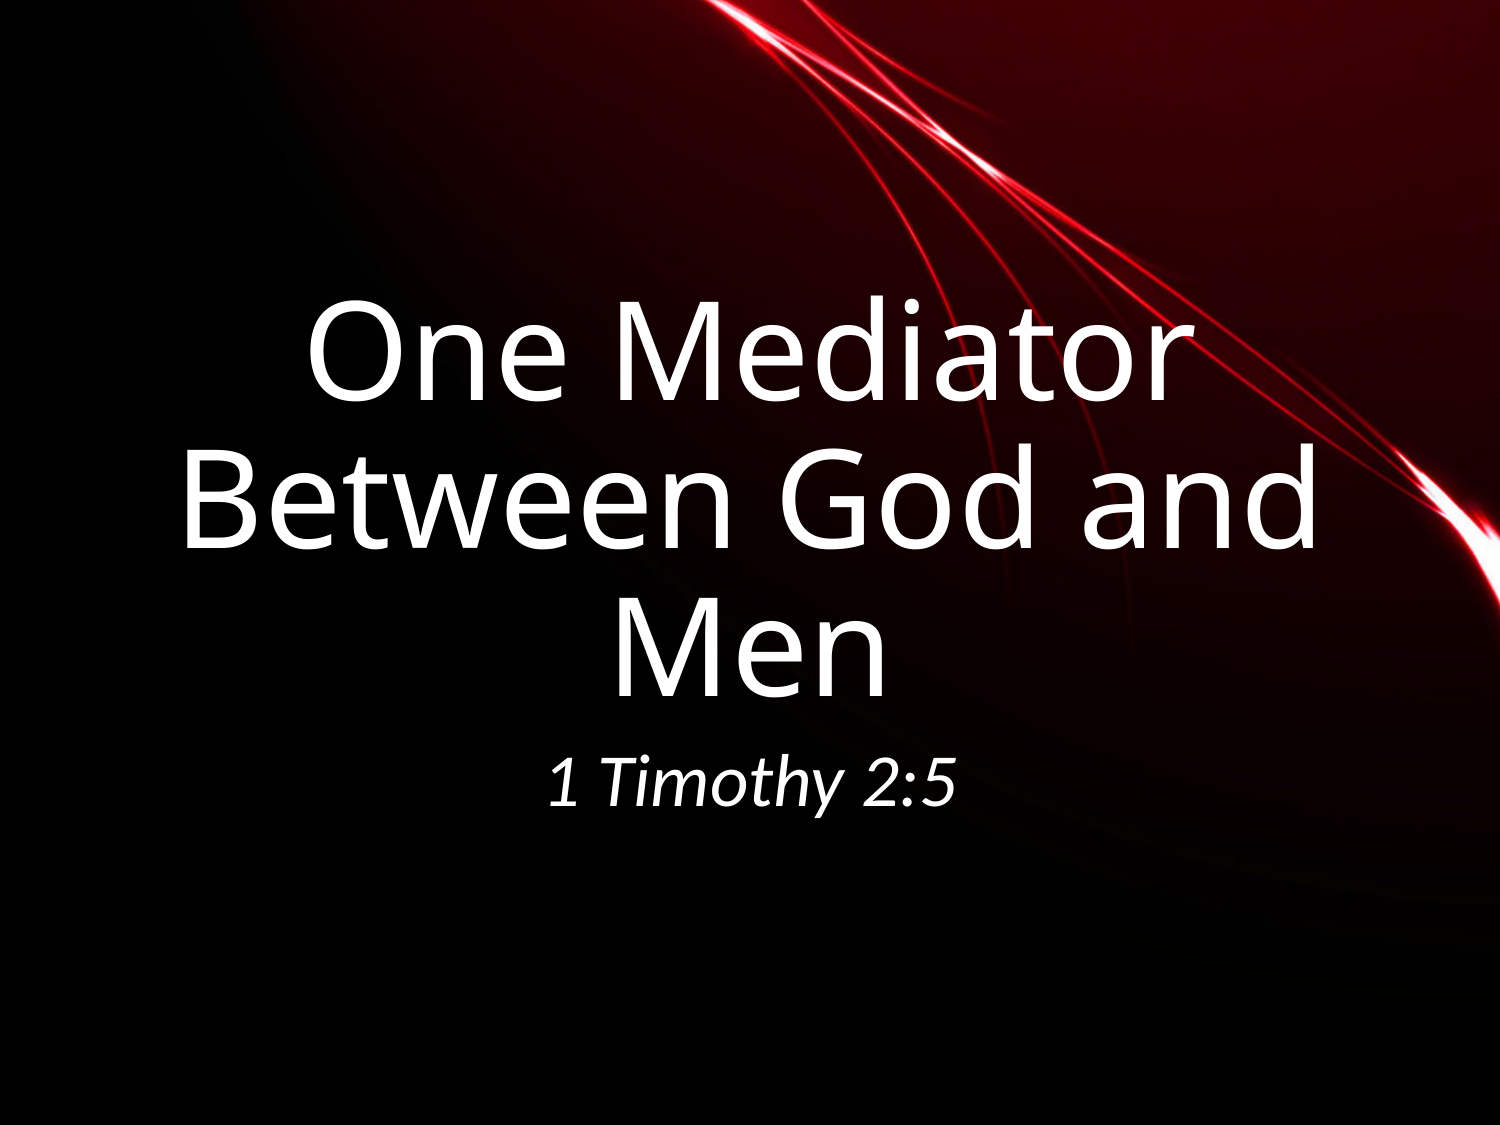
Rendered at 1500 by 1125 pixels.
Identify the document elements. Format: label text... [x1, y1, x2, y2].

picture [0, 0, 1500, 1125]
subtitle 1 Timothy 2:5 [187, 734, 1313, 1007]
title One Mediator Between God and Men [112, 342, 1388, 735]
